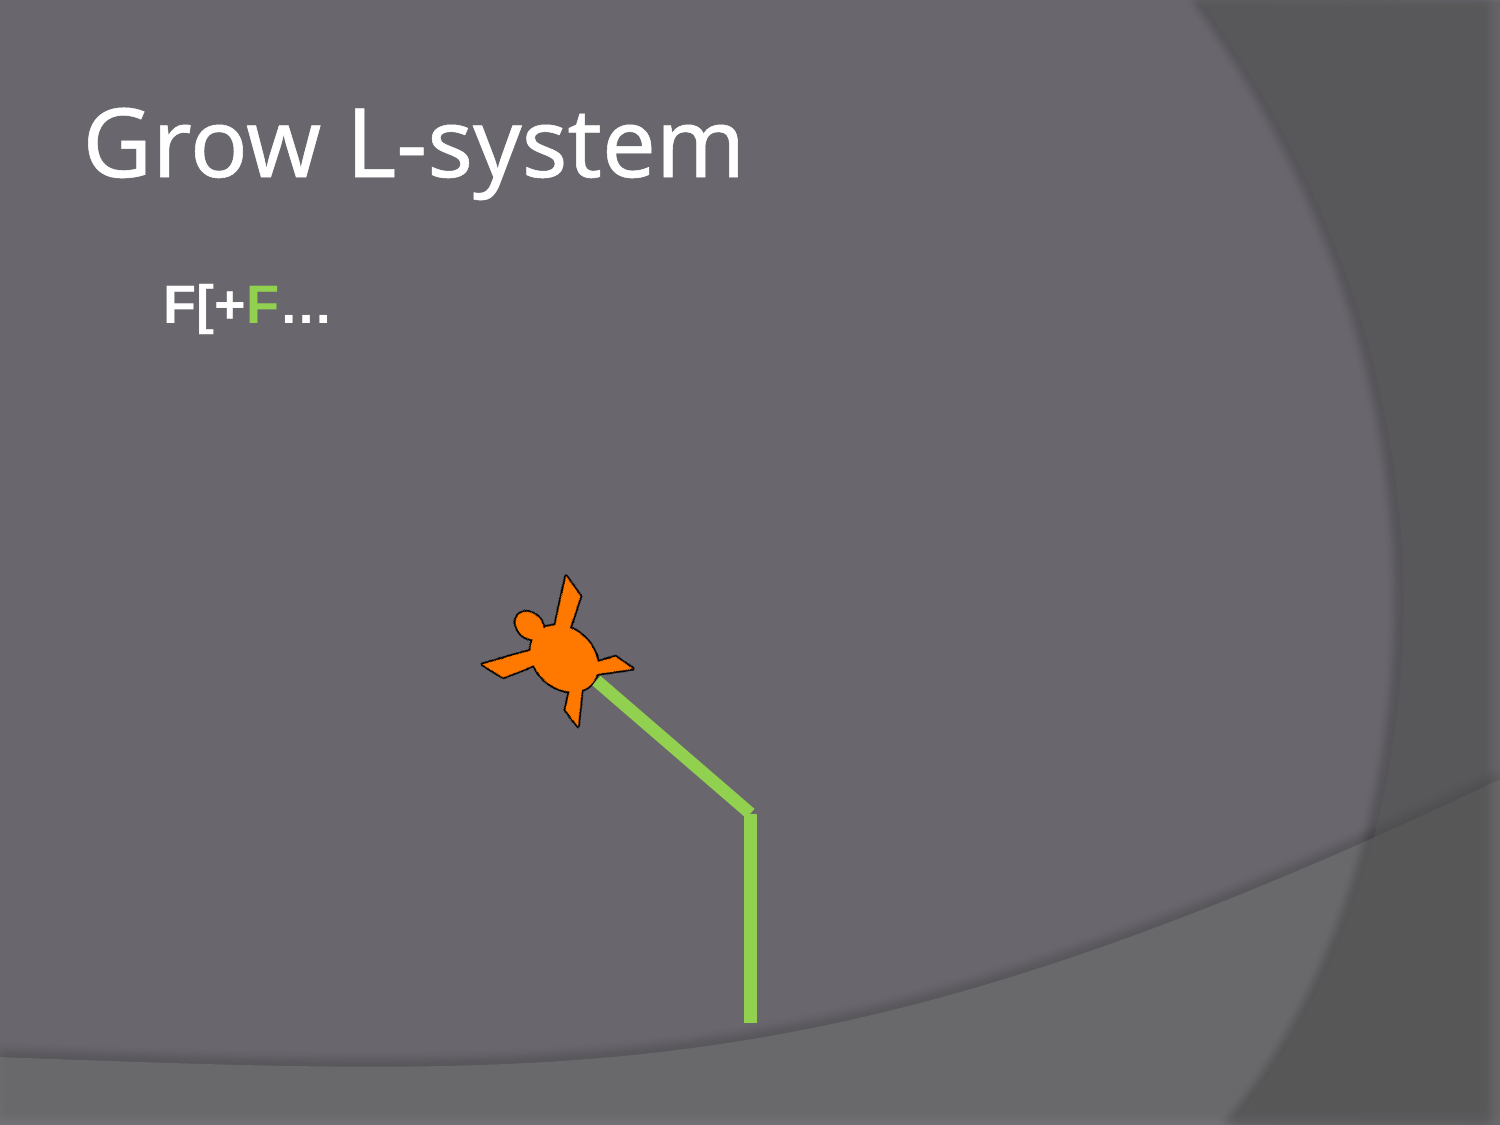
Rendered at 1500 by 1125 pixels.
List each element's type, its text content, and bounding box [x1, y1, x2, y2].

title Grow L-system [75, 45, 1300, 233]
list F[+F… [75, 262, 1300, 492]
picture [454, 551, 668, 764]
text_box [596, 680, 751, 814]
